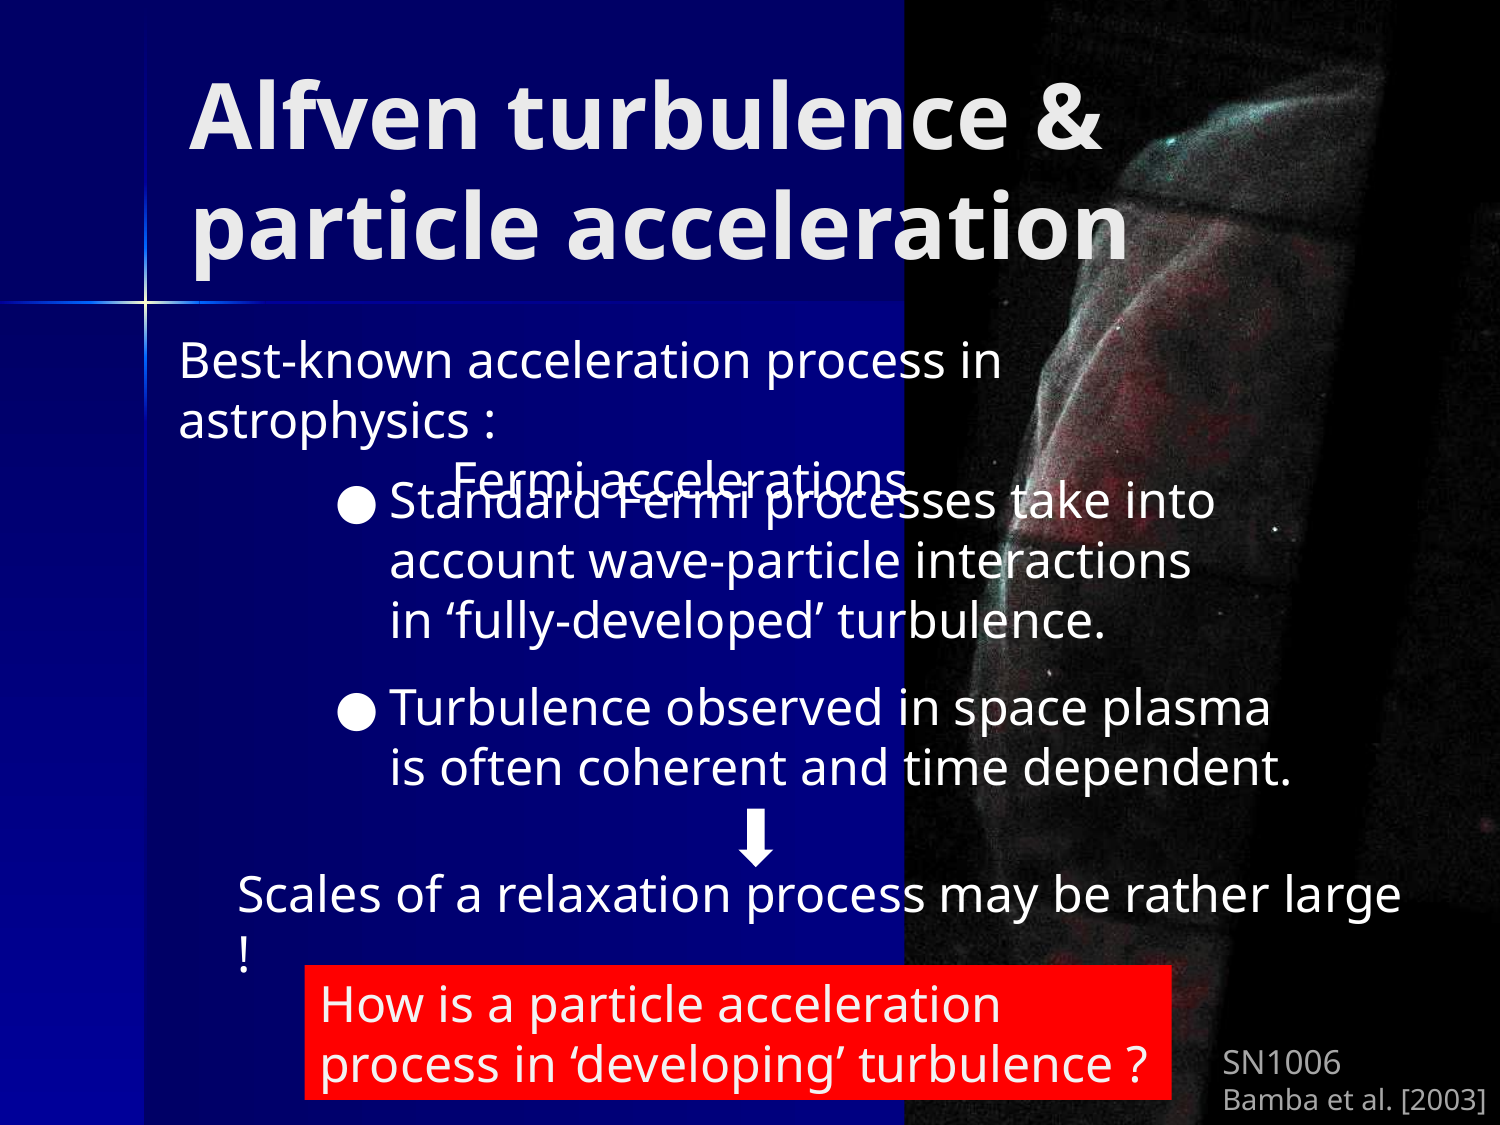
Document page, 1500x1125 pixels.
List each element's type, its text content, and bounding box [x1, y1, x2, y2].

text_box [316, 667, 1313, 805]
picture [904, 0, 1500, 1125]
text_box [316, 461, 1243, 659]
text_box Best-known acceleration process in astrophysics : Fermi accelerations [163, 320, 899, 516]
title Alfven turbulence & particle acceleration [174, 49, 899, 286]
text_box How is a particle acceleration process in ‘developing’ turbulence ? [304, 965, 899, 1100]
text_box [222, 808, 1430, 932]
